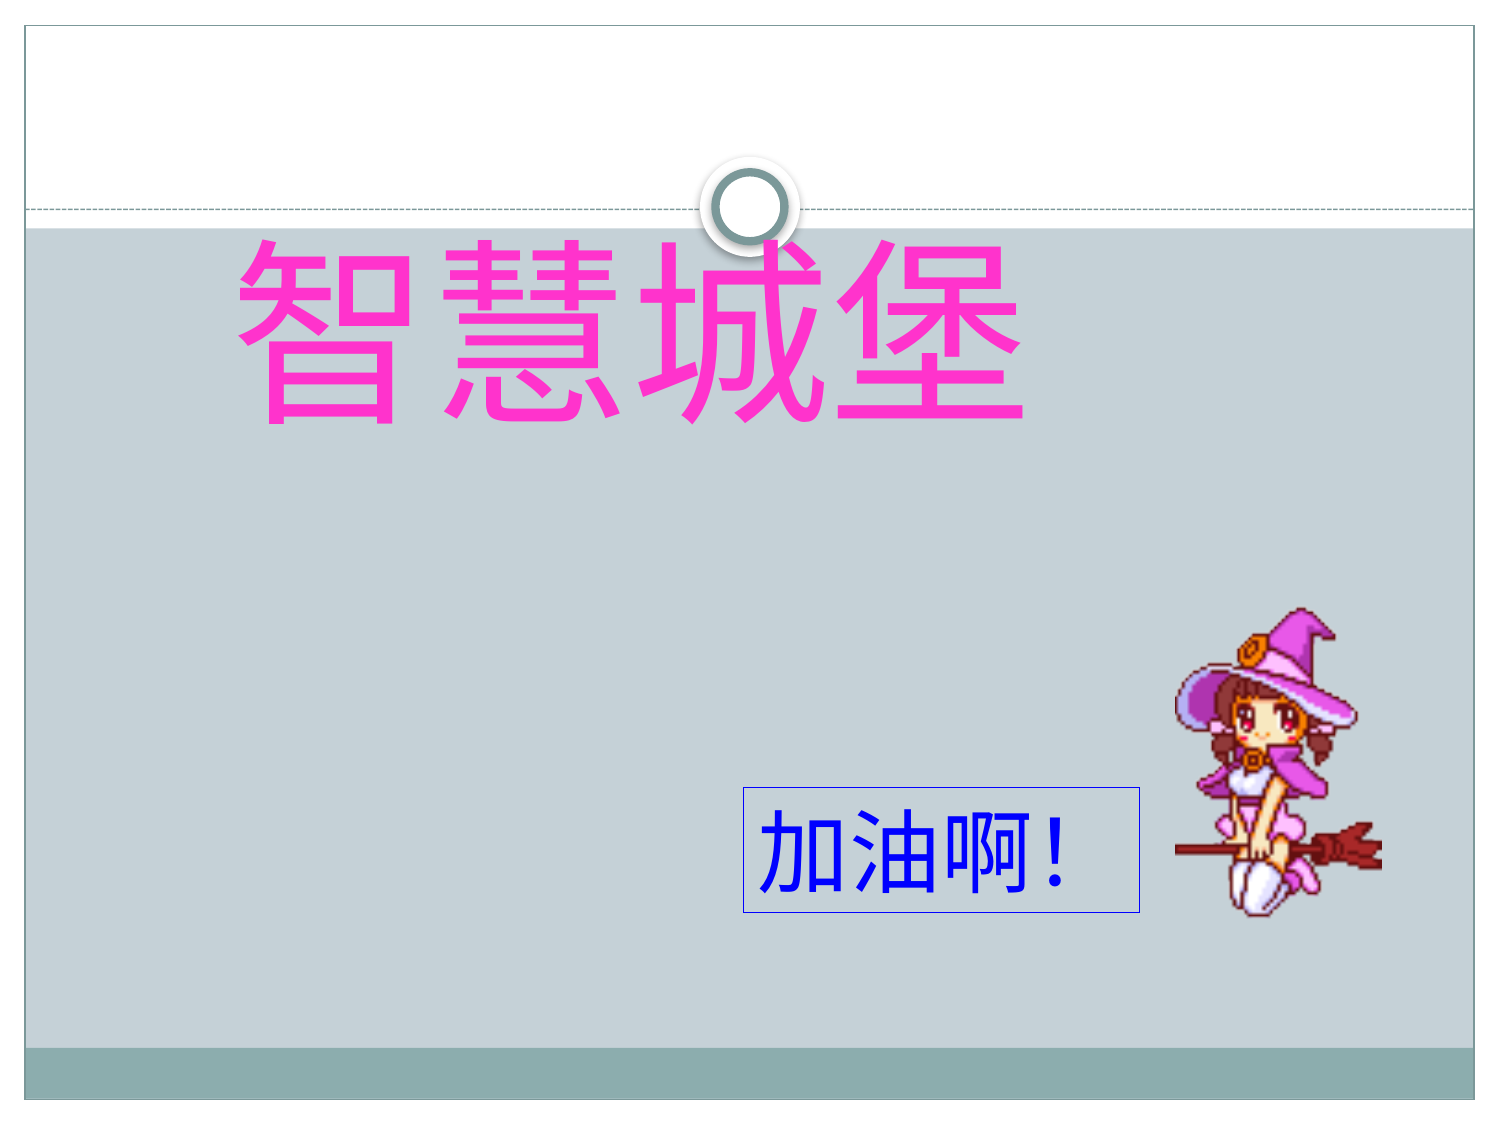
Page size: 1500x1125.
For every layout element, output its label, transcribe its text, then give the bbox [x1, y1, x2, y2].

text_box 智慧城堡 [215, 200, 1045, 456]
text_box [742, 526, 1383, 941]
